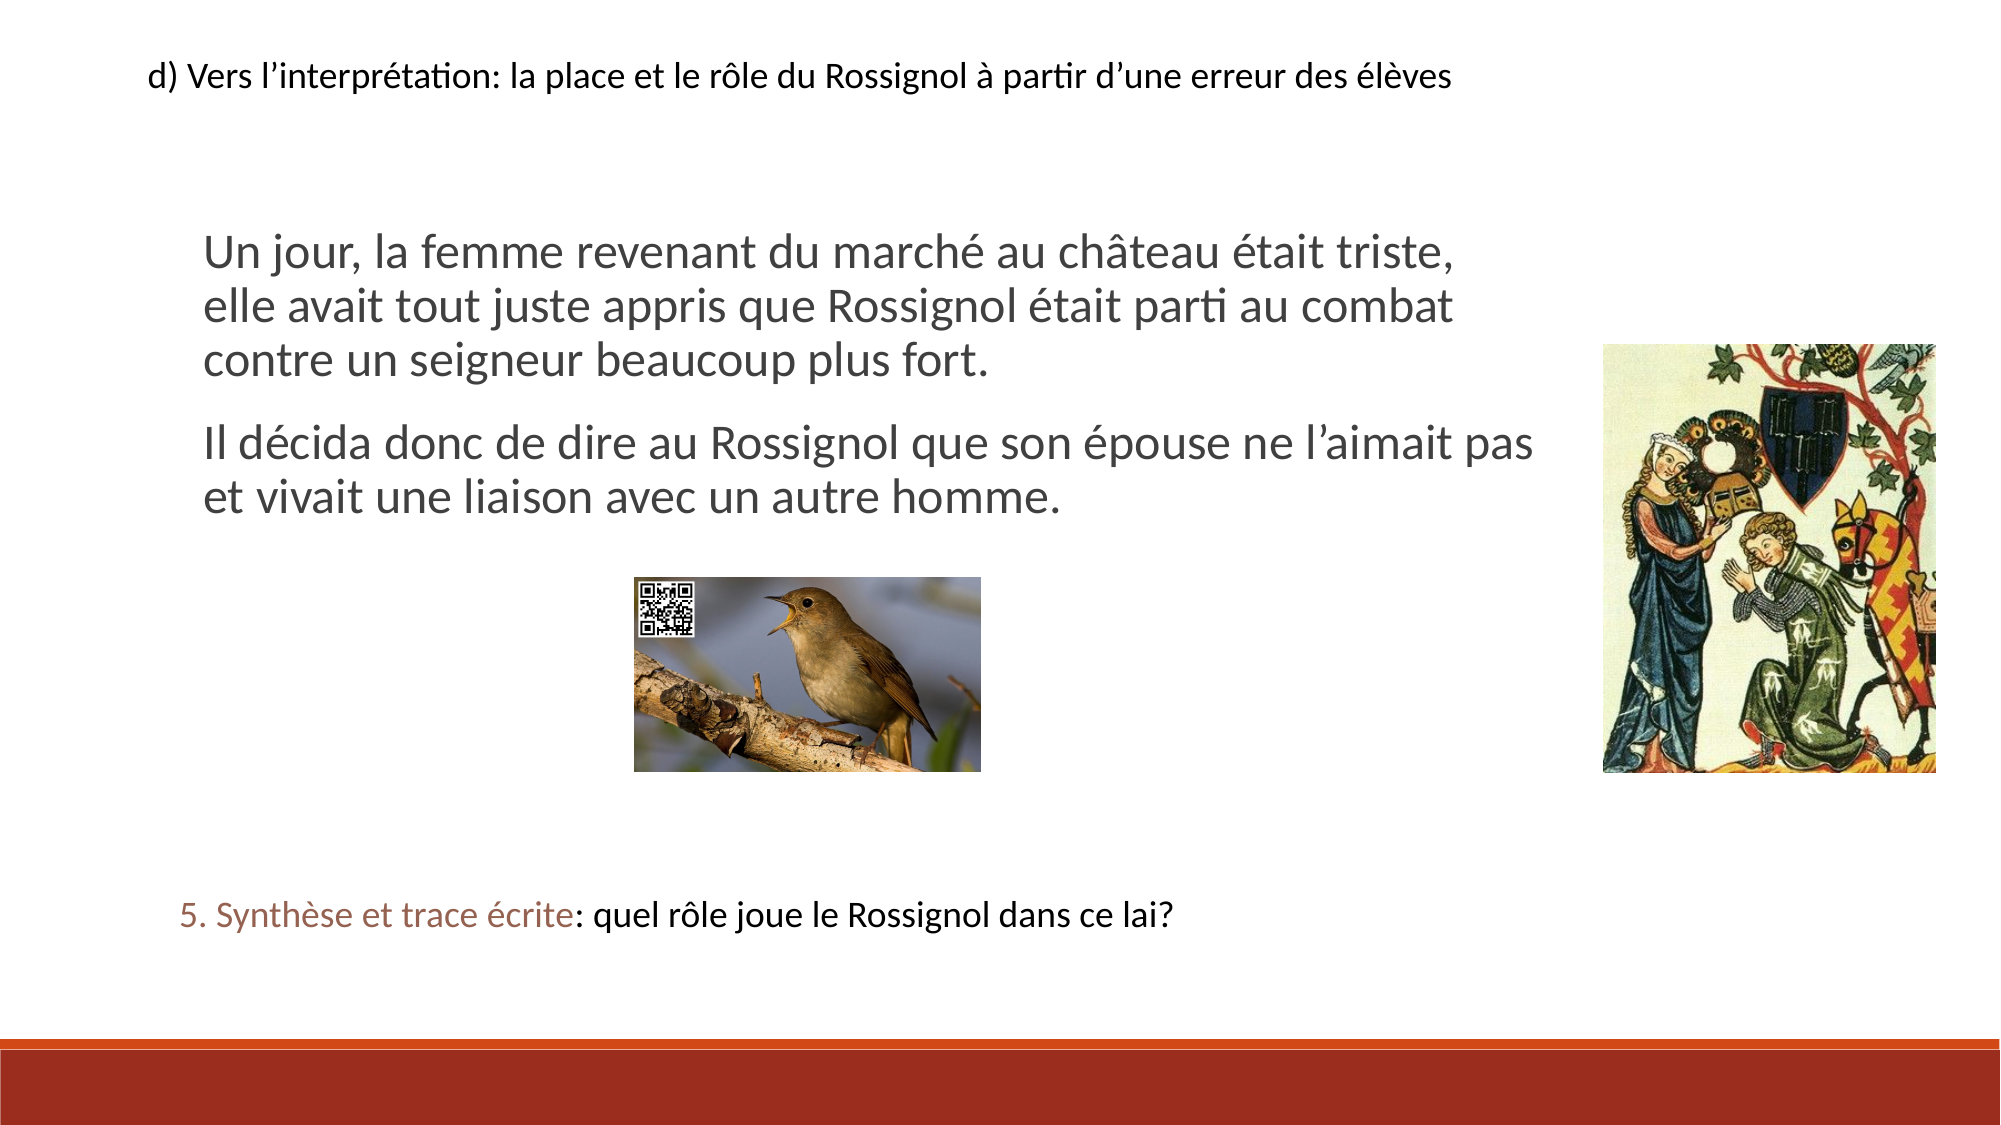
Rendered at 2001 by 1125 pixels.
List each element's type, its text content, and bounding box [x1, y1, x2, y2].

text_box d) Vers l’interprétation: la place et le rôle du Rossignol à partir d’une erreur des élèves [132, 43, 1524, 104]
list Un jour, la femme revenant du marché au château était triste, elle avait tout juste appris que Rossignol était parti au combat contre un seigneur beaucoup plus fort. Il décida donc de dire au Rossignol que son épouse ne l’aimait pas et vivait une liaison avec un autre homme. [188, 218, 1539, 961]
text_box 5. Synthèse et trace écrite: quel rôle joue le Rossignol dans ce lai? [164, 882, 1437, 943]
picture [1602, 343, 1937, 773]
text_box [632, 575, 983, 773]
